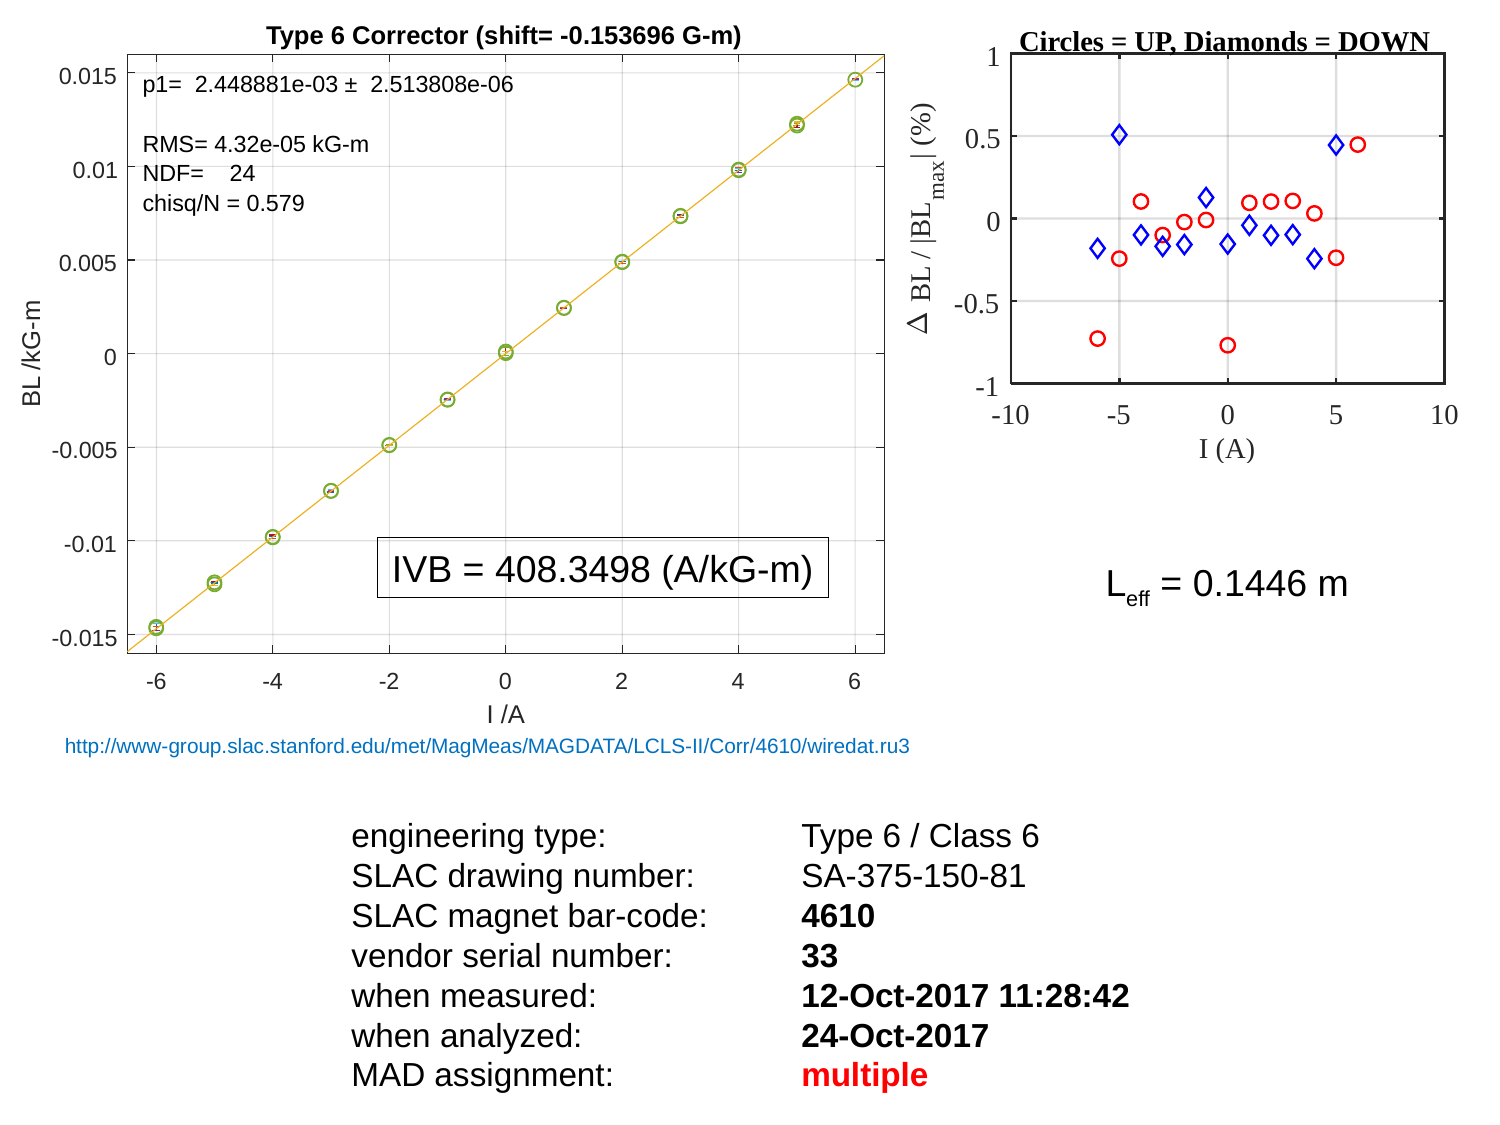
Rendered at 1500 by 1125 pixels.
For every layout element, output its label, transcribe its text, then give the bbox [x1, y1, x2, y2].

text_box http://www-group.slac.stanford.edu/met/MagMeas/MAGDATA/LCLS-II/Corr/4610/wiredat.ru3 [50, 741, 925, 765]
picture [0, 0, 1500, 732]
text_box Leff = 0.1446 m [1090, 551, 1364, 618]
text_box engineering type: Type 6 / Class 6 SLAC drawing number: SA-375-150-81 SLAC magnet bar-code: 4610 vendor serial number: 33 when measured: 12-Oct-2017 11:28:42 when analyzed: 24-Oct-2017 MAD assignment: multiple [336, 806, 1146, 1101]
